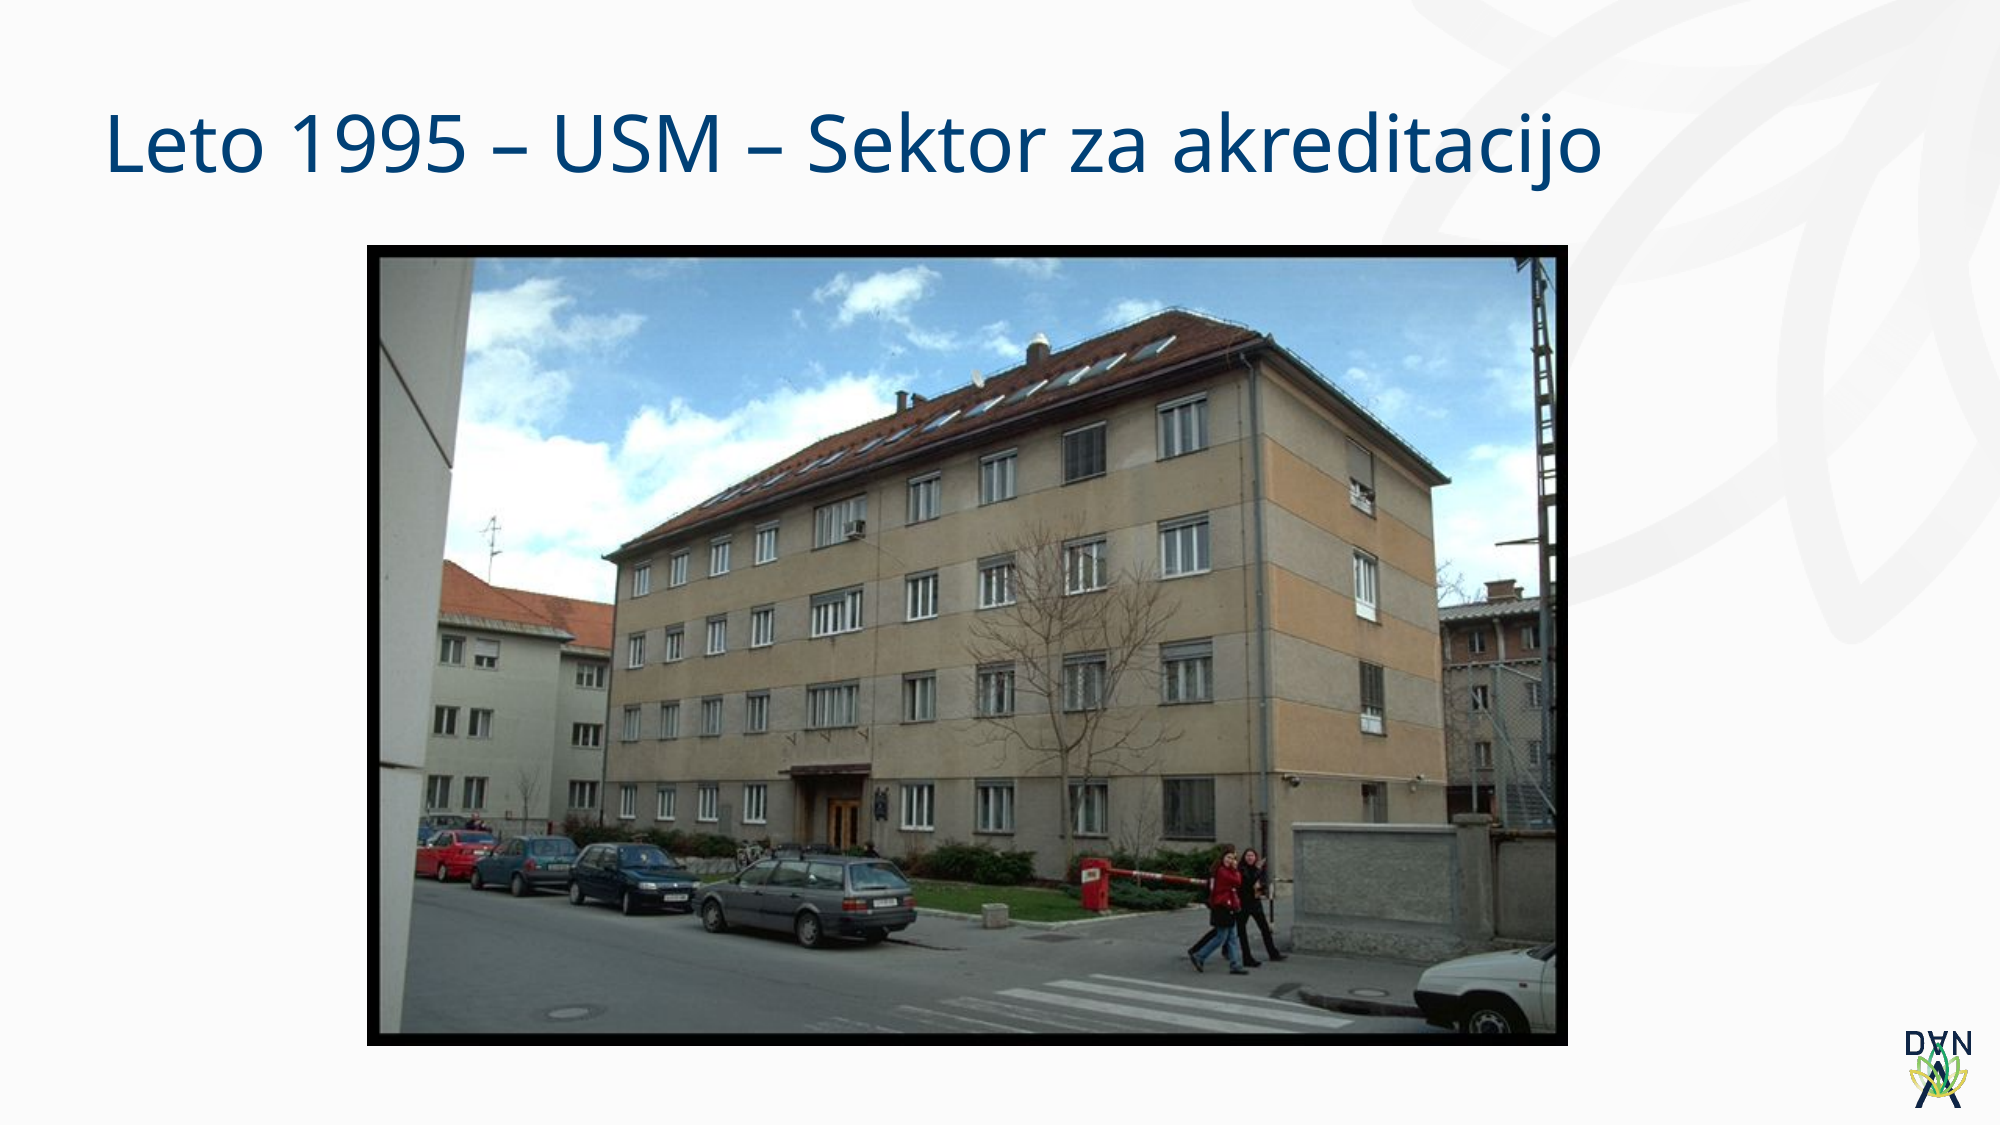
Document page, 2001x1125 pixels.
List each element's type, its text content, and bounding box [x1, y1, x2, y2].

picture [367, 0, 2000, 1046]
text_box Leto 1995 – USM – Sektor za akreditacijo [88, 59, 1288, 196]
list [1905, 1031, 1971, 1108]
